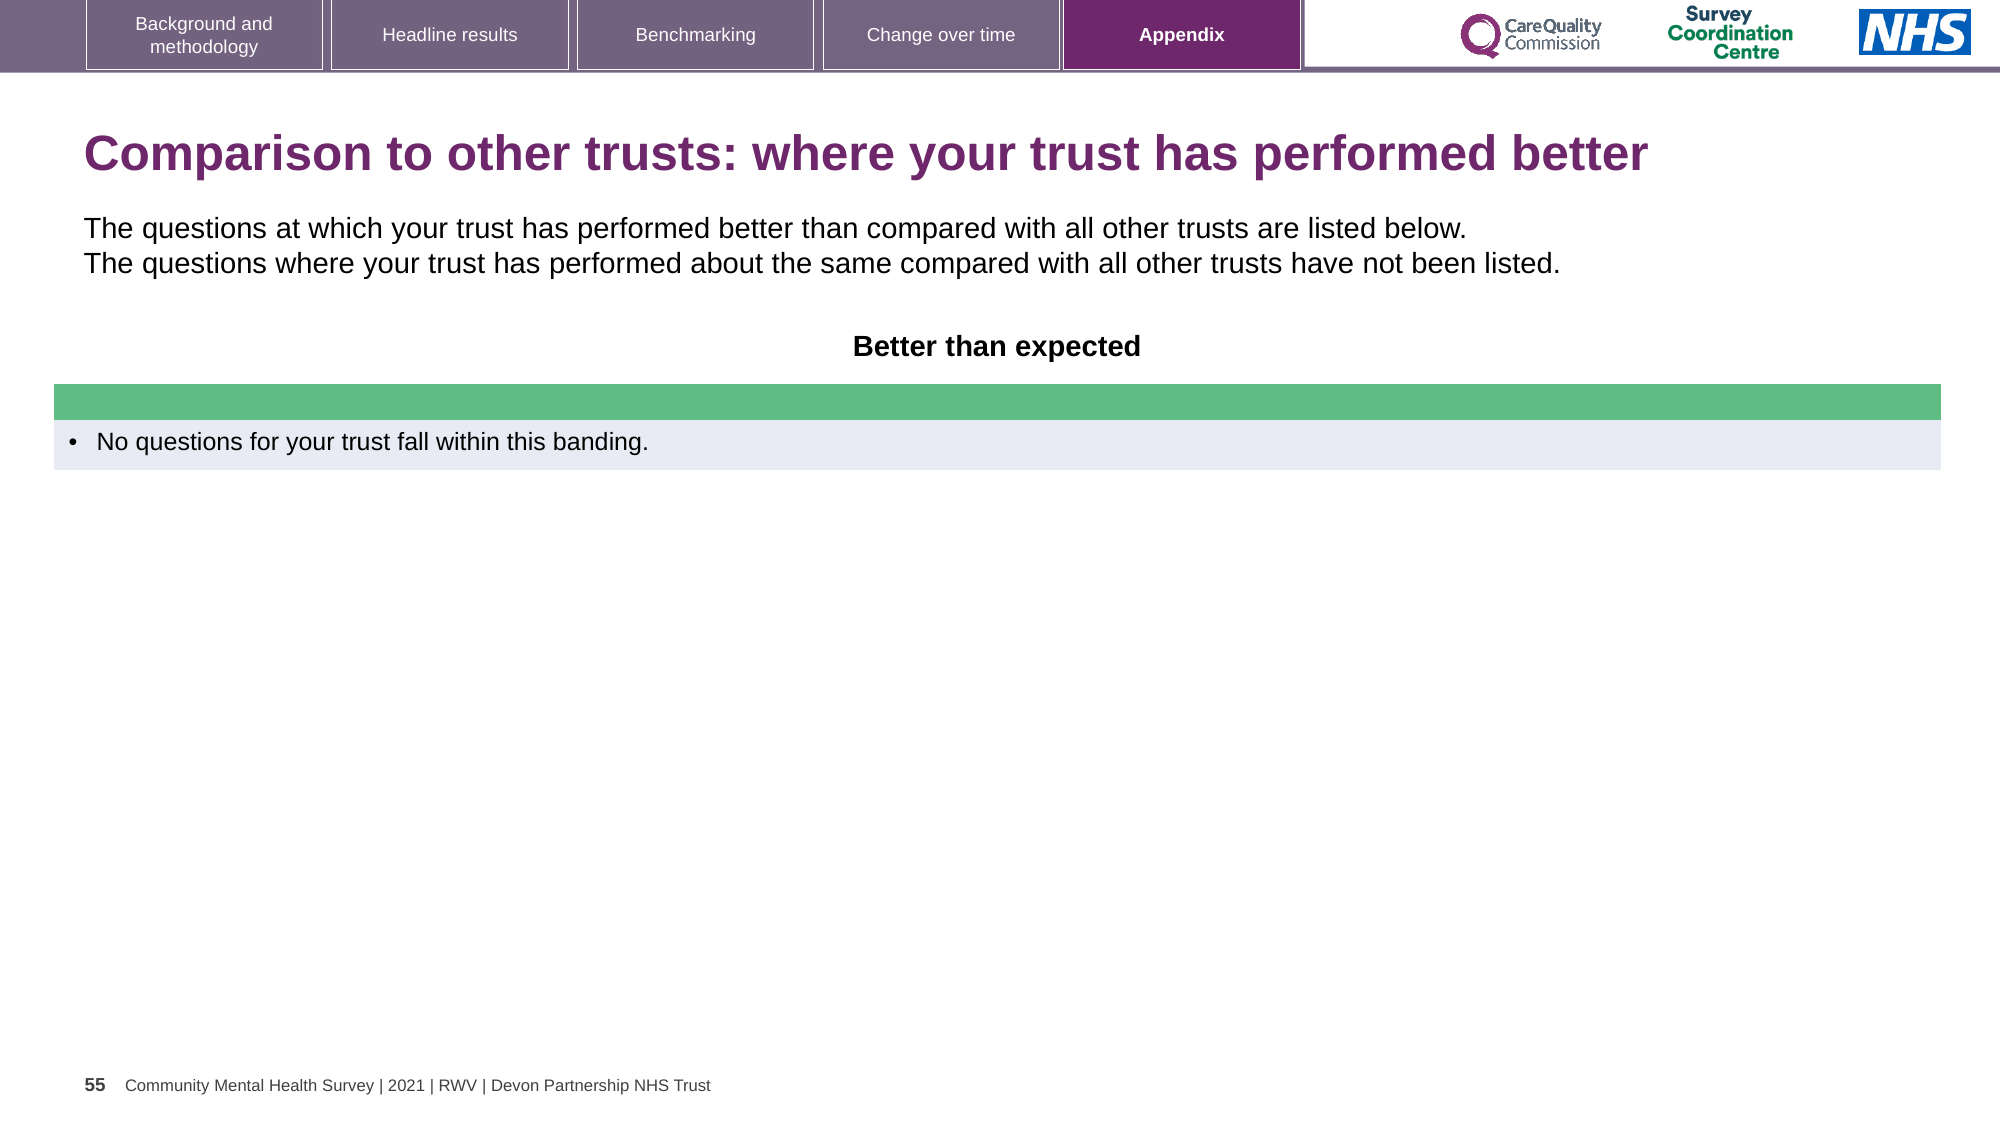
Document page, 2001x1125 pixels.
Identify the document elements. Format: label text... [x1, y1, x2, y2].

picture [1666, 3, 1794, 61]
table_cell No questions for your trust fall within this banding. [54, 420, 1941, 470]
table_cell [54, 384, 1941, 420]
picture [1859, 9, 1971, 55]
text_box The questions at which your trust has performed better than compared with all other trusts are listed below. The questions where your trust has performed about the same compared with all other trusts have not been listed. [68, 202, 1896, 287]
table_header Better than expected [54, 310, 1941, 384]
picture [1460, 13, 1602, 59]
title Comparison to other trusts: where your trust has performed better [68, 100, 1942, 209]
text_box 55 [84, 1065, 122, 1125]
